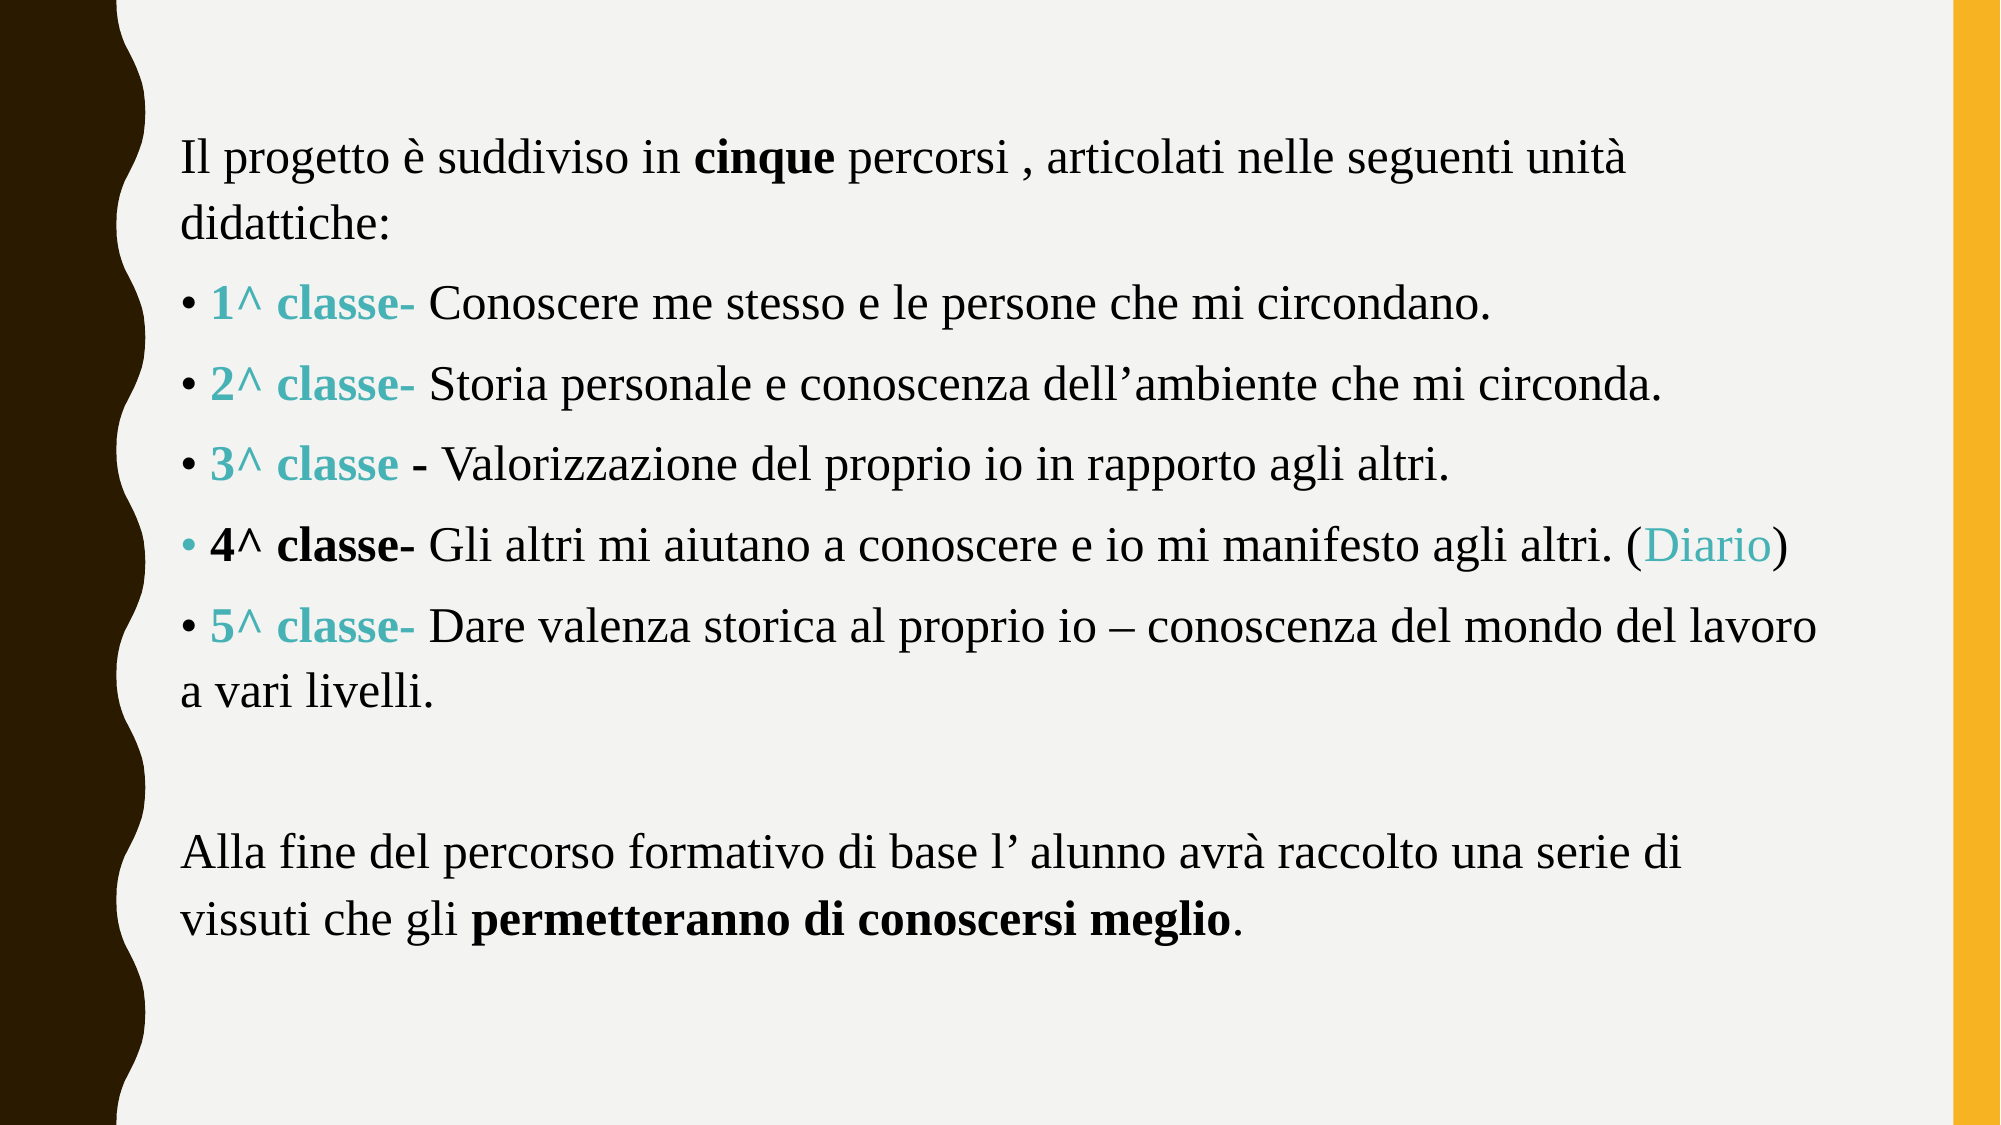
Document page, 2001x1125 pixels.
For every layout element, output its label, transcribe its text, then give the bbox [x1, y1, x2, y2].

list Il progetto è suddiviso in cinque percorsi , articolati nelle seguenti unità didattiche: • 1^ classe- Conoscere me stesso e le persone che mi circondano. • 2^ classe- Storia personale e conoscenza dell’ambiente che mi circonda. • 3^ classe - Valorizzazione del proprio io in rapporto agli altri. • 4^ classe- Gli altri mi aiutano a conoscere e io mi manifesto agli altri. (Diario) • 5^ classe- Dare valenza storica al proprio io – conoscenza del mondo del lavoro a vari livelli. Alla fine del percorso formativo di base l’ alunno avrà raccolto una serie di vissuti che gli permetteranno di conoscersi meglio. [165, 109, 1835, 1035]
